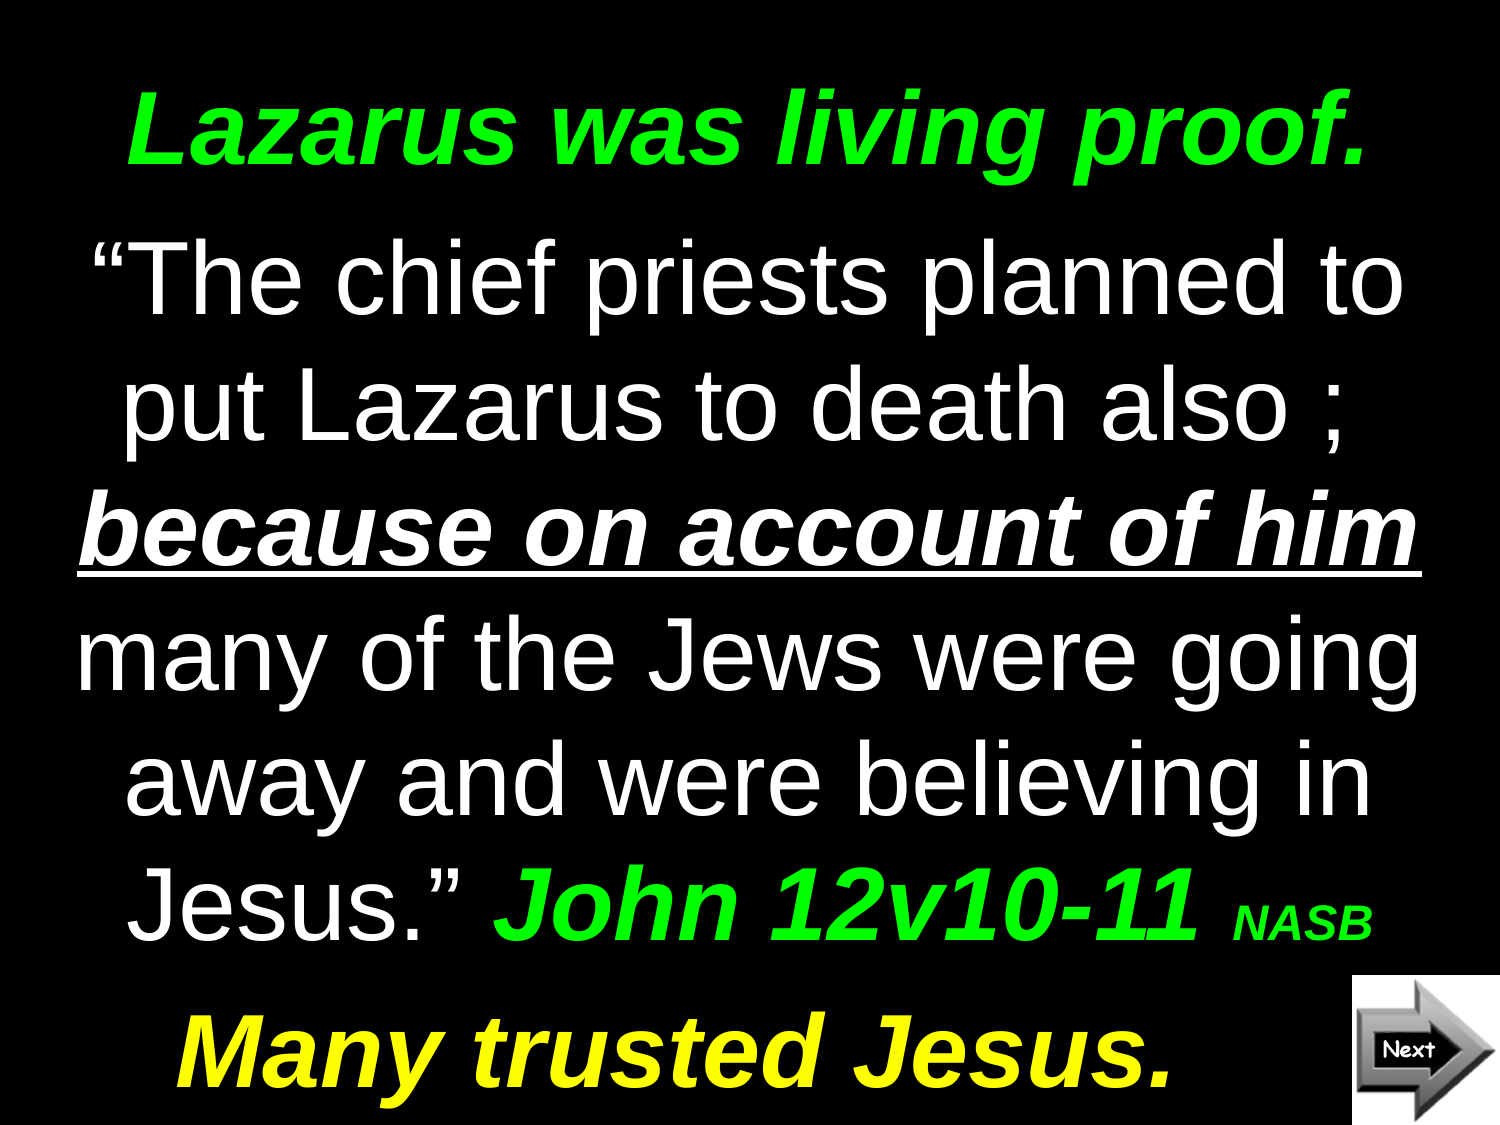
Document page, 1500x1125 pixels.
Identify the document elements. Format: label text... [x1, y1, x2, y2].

picture [1353, 976, 1500, 1125]
list Many trusted Jesus. [1, 975, 1353, 1125]
list “The chief priests planned to put Lazarus to death also ; because on account of him many of the Jews were going away and were believing in Jesus.” John 12v10-11 NASB [0, 196, 1500, 976]
title Lazarus was living proof. [0, 52, 1500, 196]
